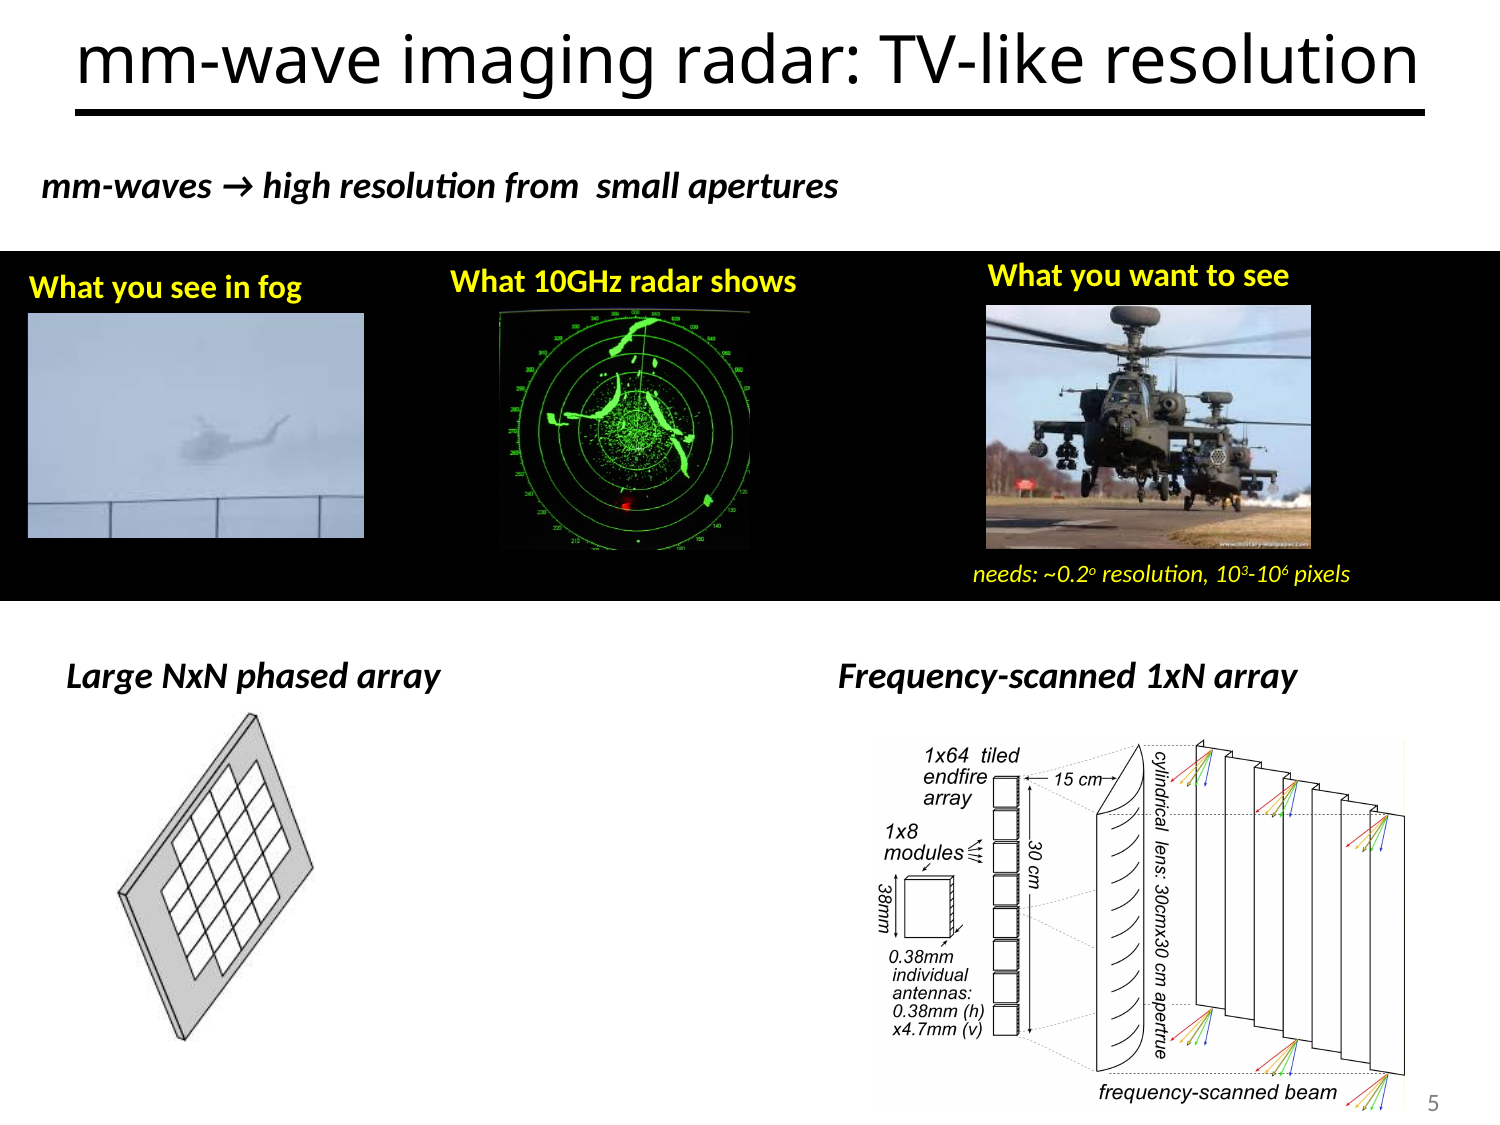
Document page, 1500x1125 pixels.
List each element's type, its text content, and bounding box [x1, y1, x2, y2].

text_box What you want to see [974, 251, 1348, 301]
text_box Frequency-scanned 1xN array [824, 649, 1348, 704]
text_box Large NxN phased array [52, 649, 476, 704]
title mm-wave imaging radar: TV-like resolution [74, 12, 1426, 113]
text_box What you see in fog [15, 263, 352, 313]
picture [874, 739, 1405, 1111]
picture [986, 305, 1311, 549]
text_box 5 [1412, 1082, 1500, 1125]
picture [27, 313, 365, 538]
text_box What 10GHz radar shows [436, 256, 850, 307]
picture [114, 711, 315, 1043]
picture [498, 304, 751, 551]
text_box [0, 251, 1500, 600]
text_box mm-waves → high resolution from small apertures [27, 159, 987, 214]
text_box needs: ~0.2o resolution, 103-106 pixels [959, 554, 1435, 595]
